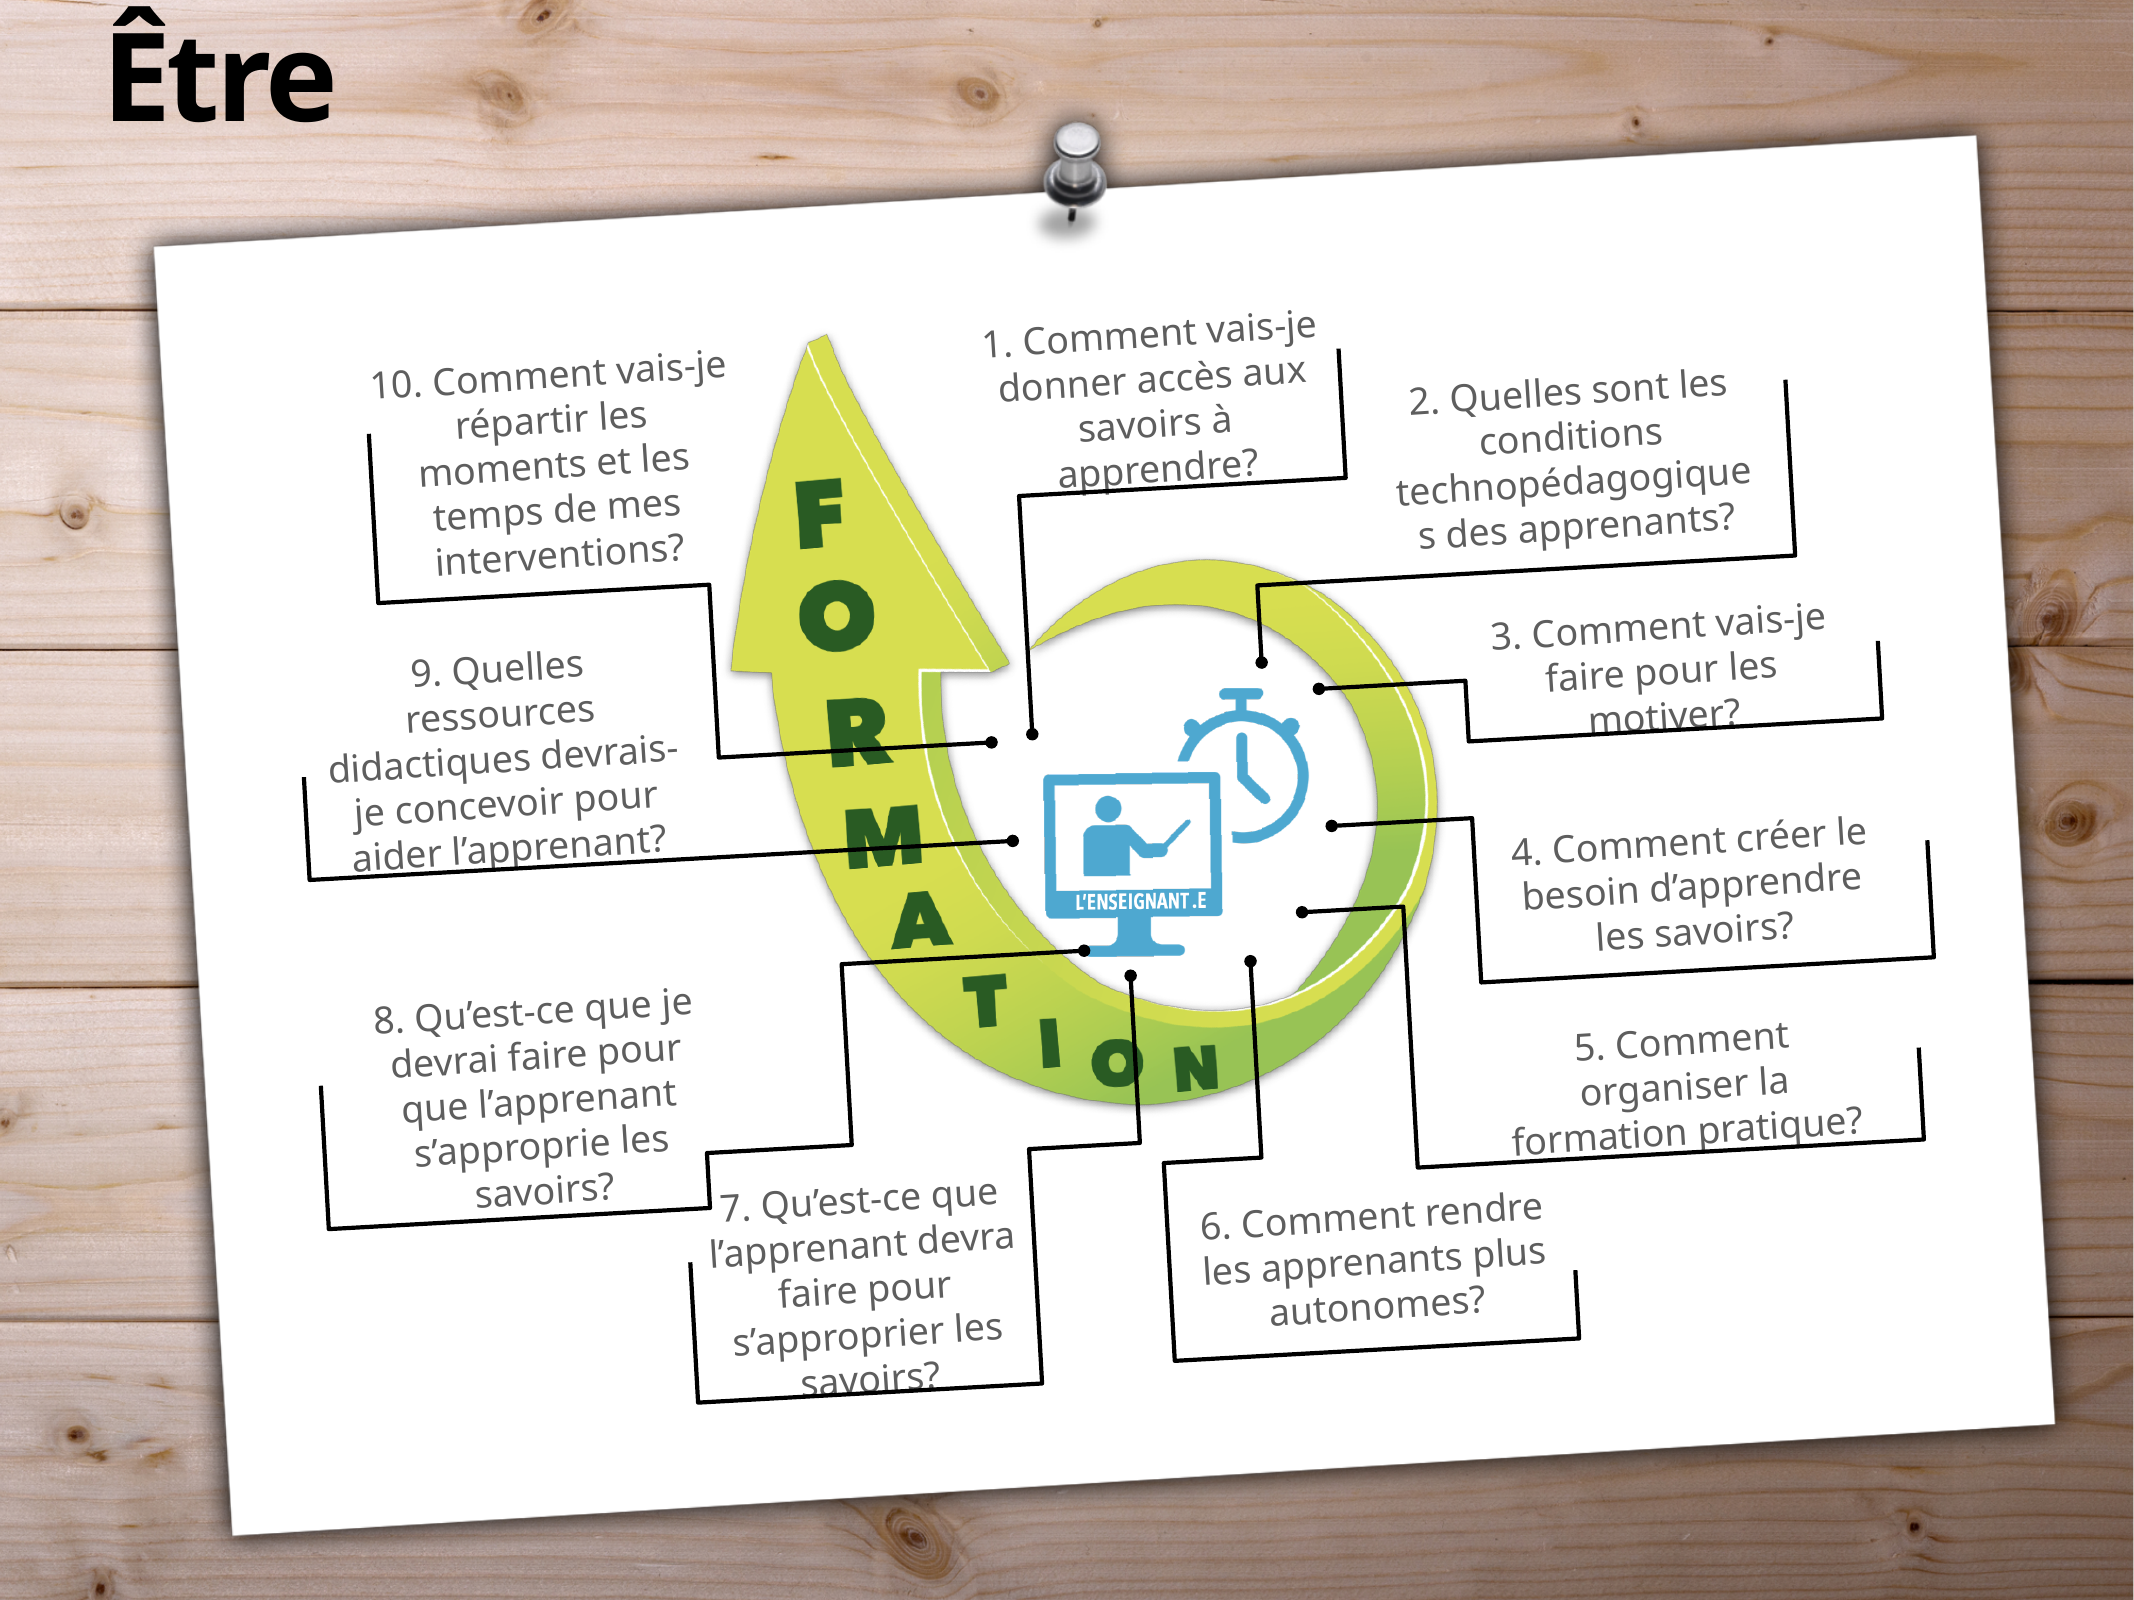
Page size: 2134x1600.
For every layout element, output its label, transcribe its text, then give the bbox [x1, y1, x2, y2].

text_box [667, 975, 1154, 1413]
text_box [357, 338, 992, 777]
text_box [1152, 943, 1580, 1362]
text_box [1247, 332, 1800, 663]
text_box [1301, 878, 1925, 1174]
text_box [958, 301, 1360, 735]
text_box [1331, 786, 1935, 991]
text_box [1317, 597, 1883, 750]
picture [0, 0, 2134, 1600]
title Être [93, 17, 1999, 186]
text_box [303, 632, 1014, 882]
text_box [315, 950, 1098, 1230]
